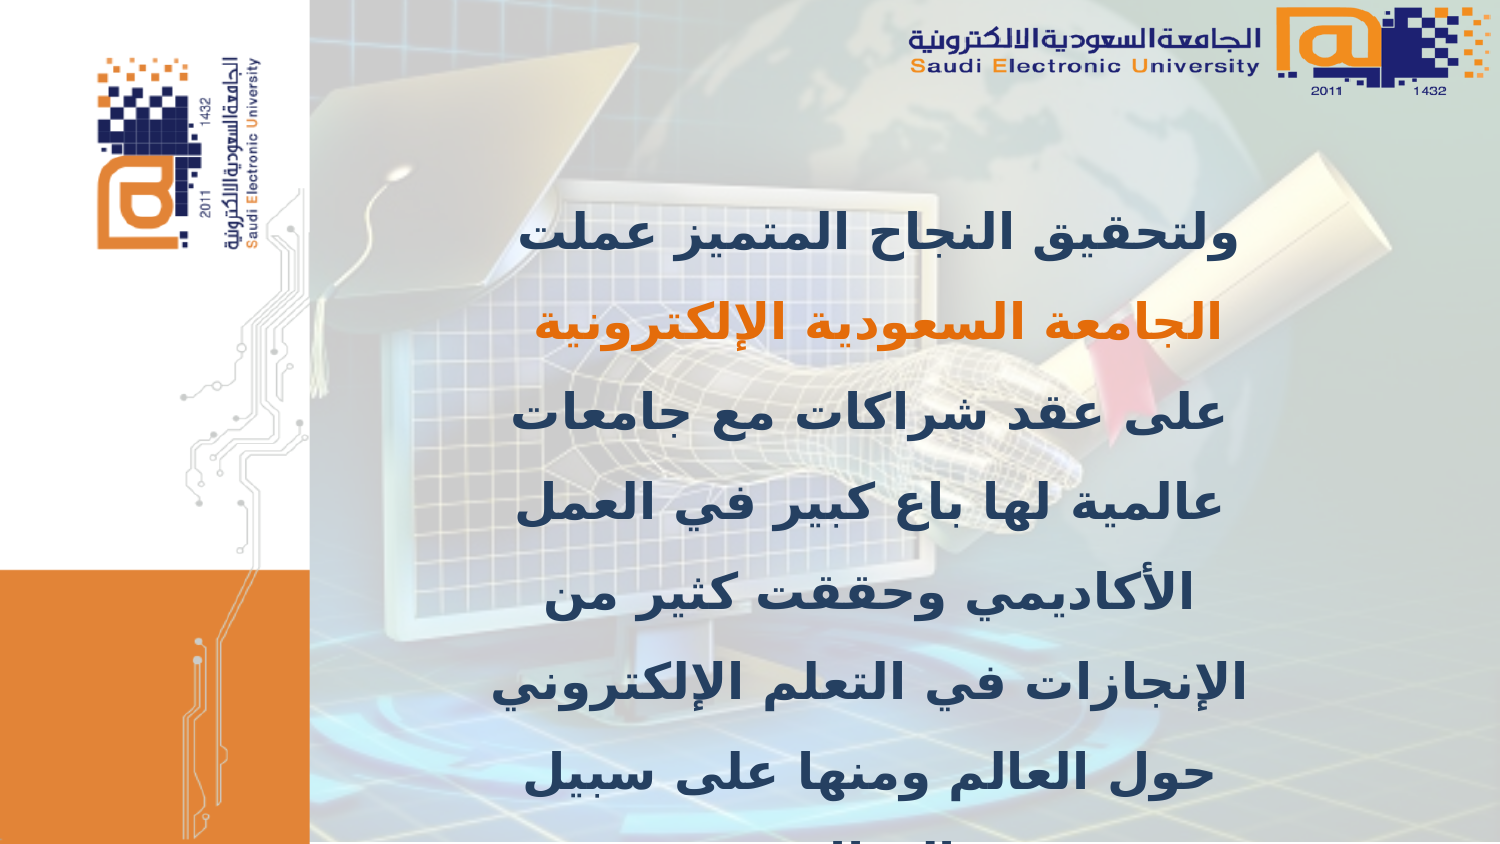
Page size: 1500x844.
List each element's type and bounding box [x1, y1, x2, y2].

picture [895, 7, 1491, 97]
picture [0, 267, 581, 579]
list [0, 0, 1500, 842]
